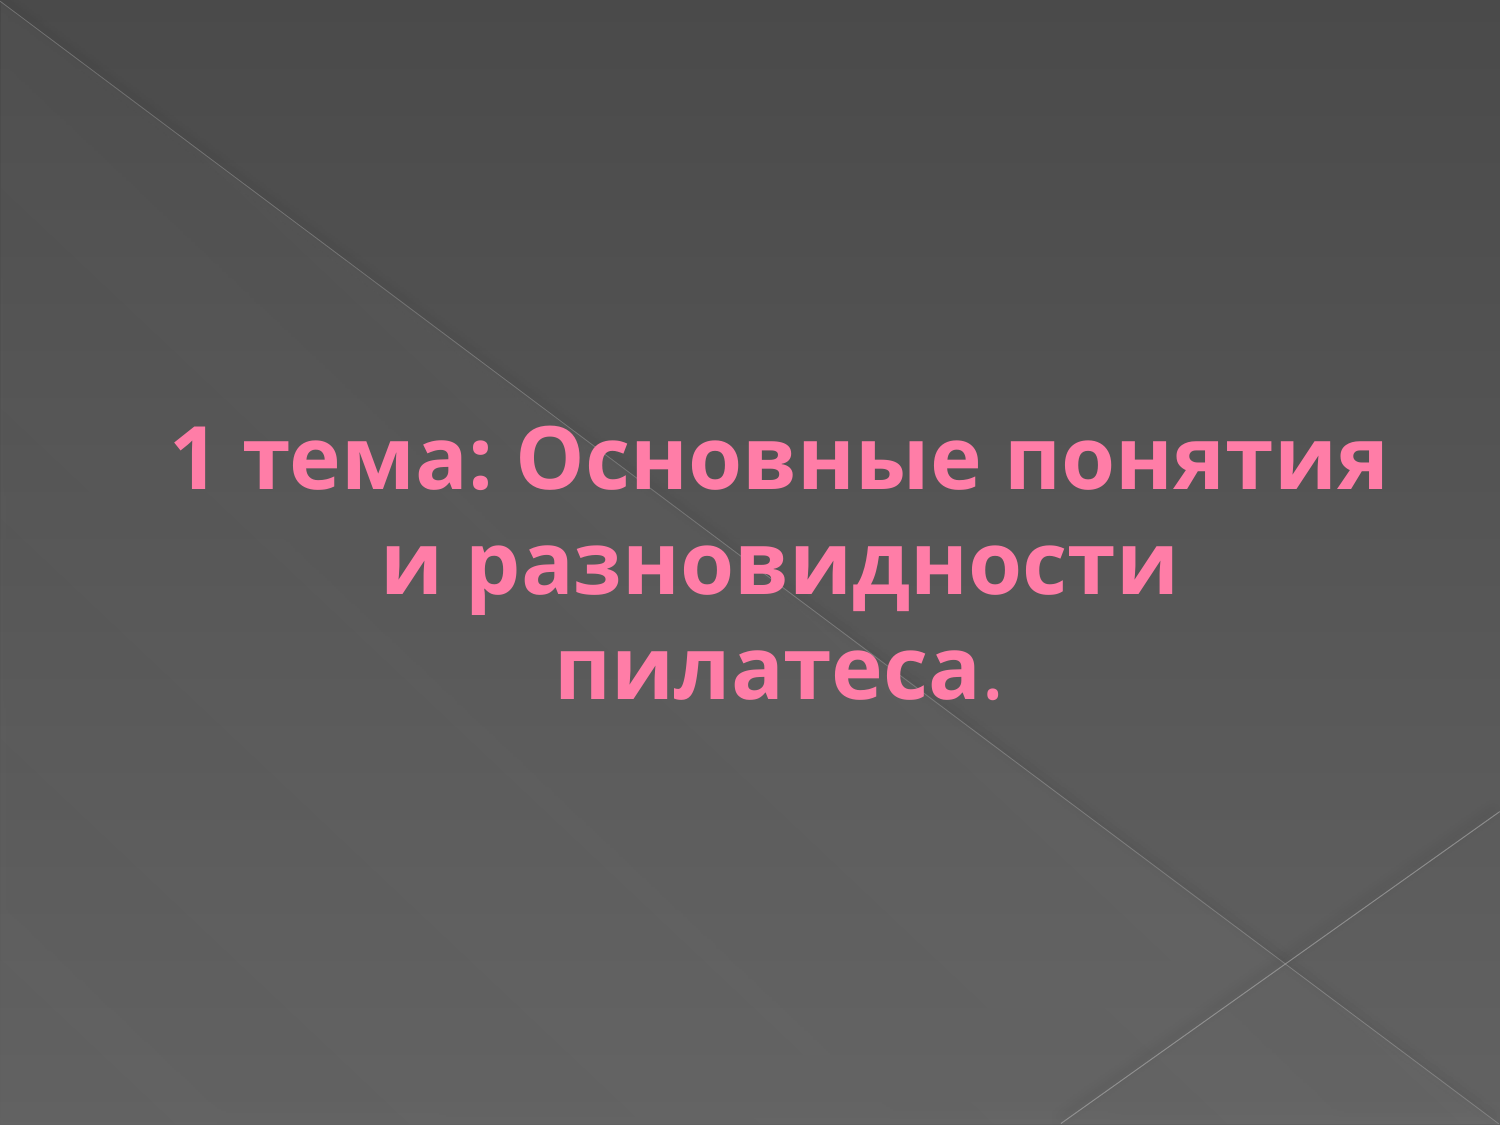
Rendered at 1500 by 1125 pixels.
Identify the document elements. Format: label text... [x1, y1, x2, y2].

title 1 тема: Основные понятия и разновидности пилатеса. [64, 444, 1415, 674]
